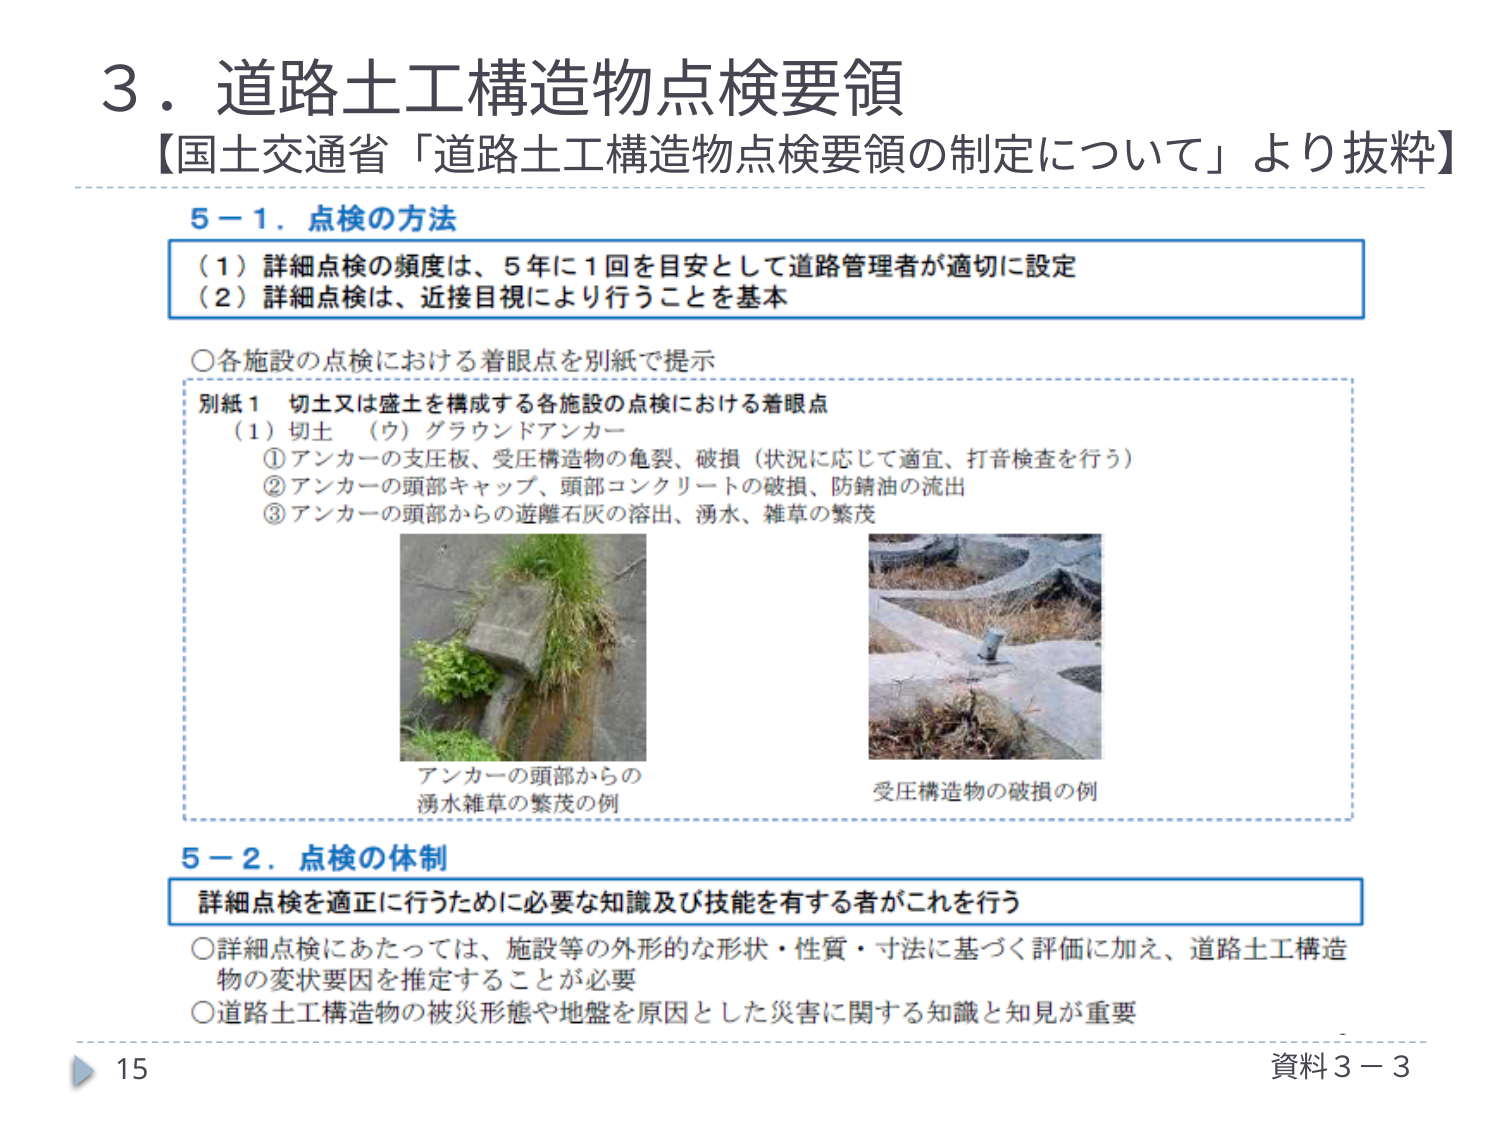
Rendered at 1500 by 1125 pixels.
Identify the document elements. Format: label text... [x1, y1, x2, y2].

picture [142, 195, 1389, 1036]
footer 資料３－３ [856, 1040, 1432, 1101]
slide_number 15 [100, 1042, 426, 1103]
title ３．道路土工構造物点検要領 【国土交通省「道路土工構造物点検要領の制定について」より抜粋】 [75, 37, 1500, 188]
